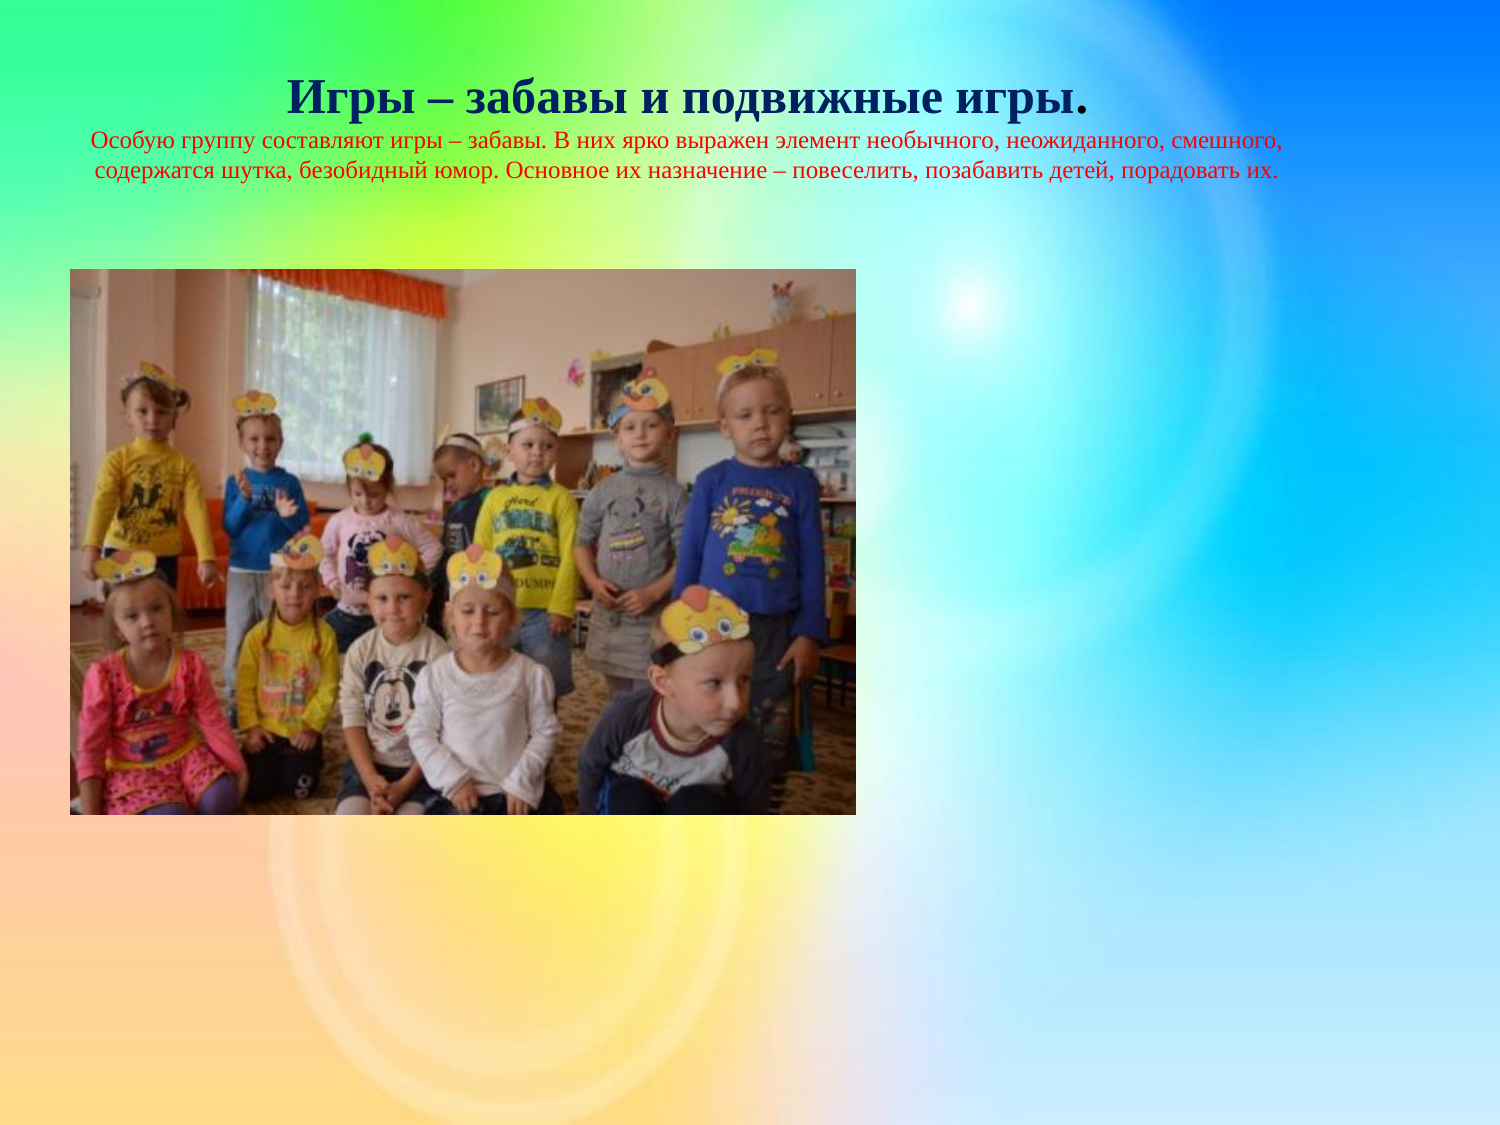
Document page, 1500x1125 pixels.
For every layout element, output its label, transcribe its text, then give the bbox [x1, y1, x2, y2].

title Игры – забавы и подвижные игры. Особую группу составляют игры – забавы. В них ярко выражен элемент необычного, неожиданного, смешного, содержатся шутка, безобидный юмор. Основное их назначение – повеселить, позабавить детей, порадовать их. [75, 45, 1300, 232]
picture [0, 0, 1500, 1125]
